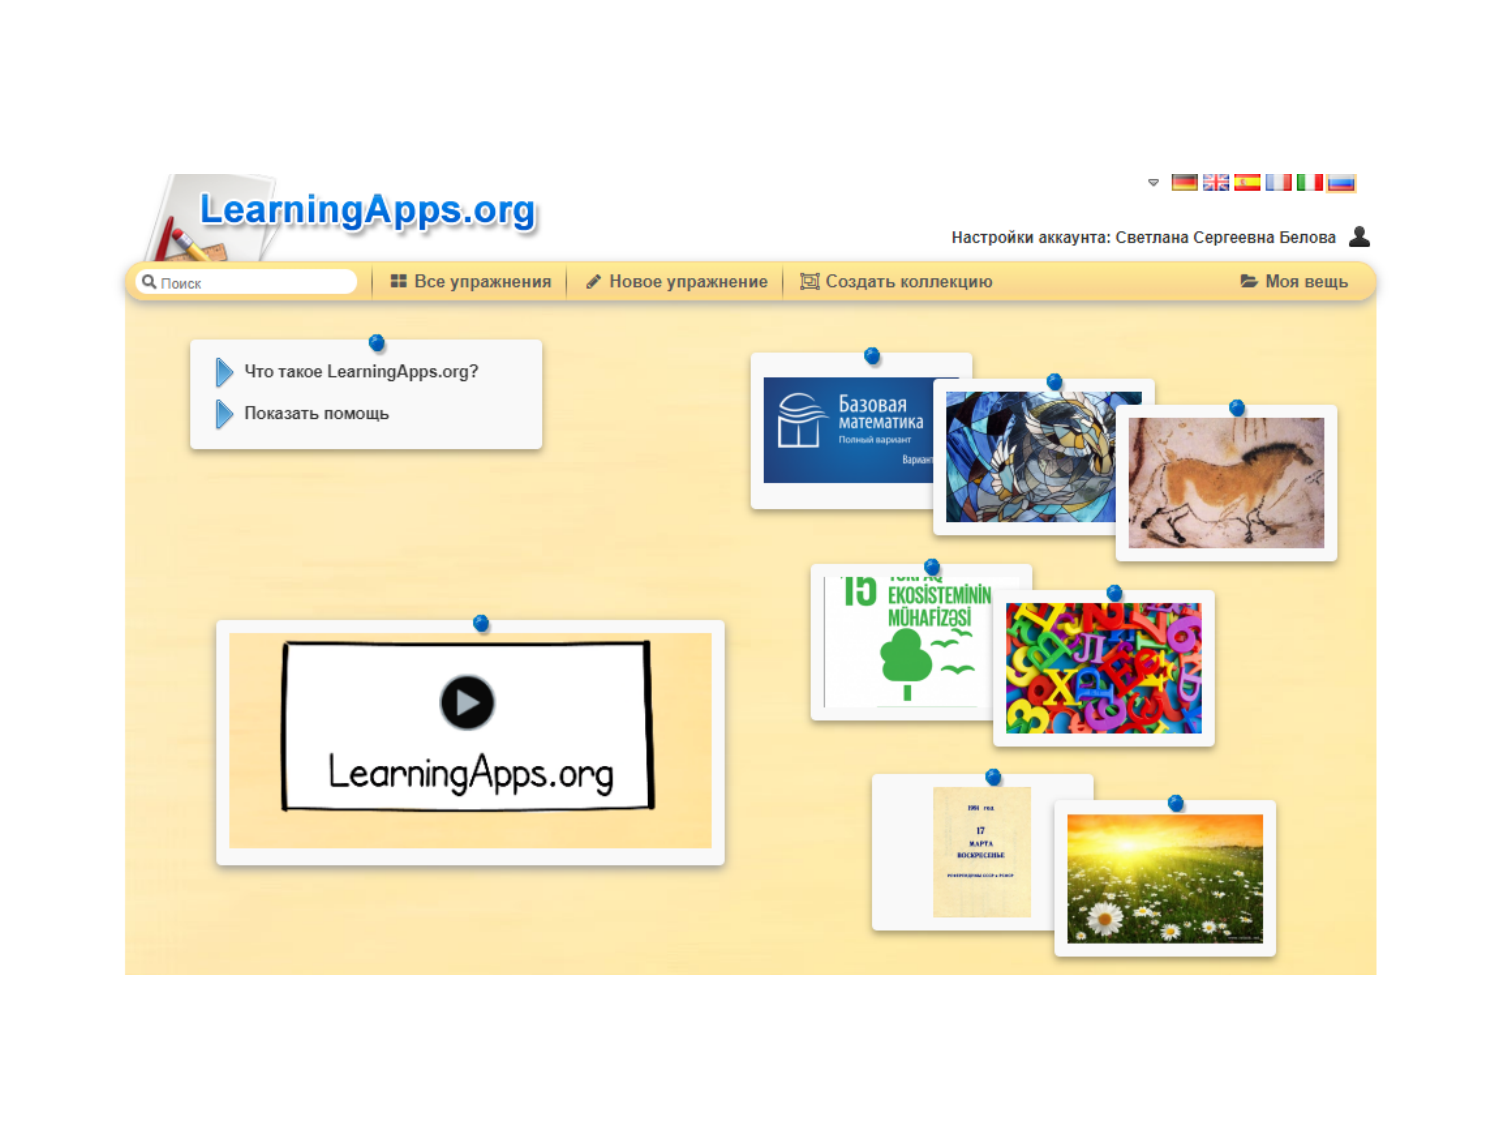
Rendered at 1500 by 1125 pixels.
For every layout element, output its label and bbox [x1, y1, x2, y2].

picture [17, 174, 1477, 976]
